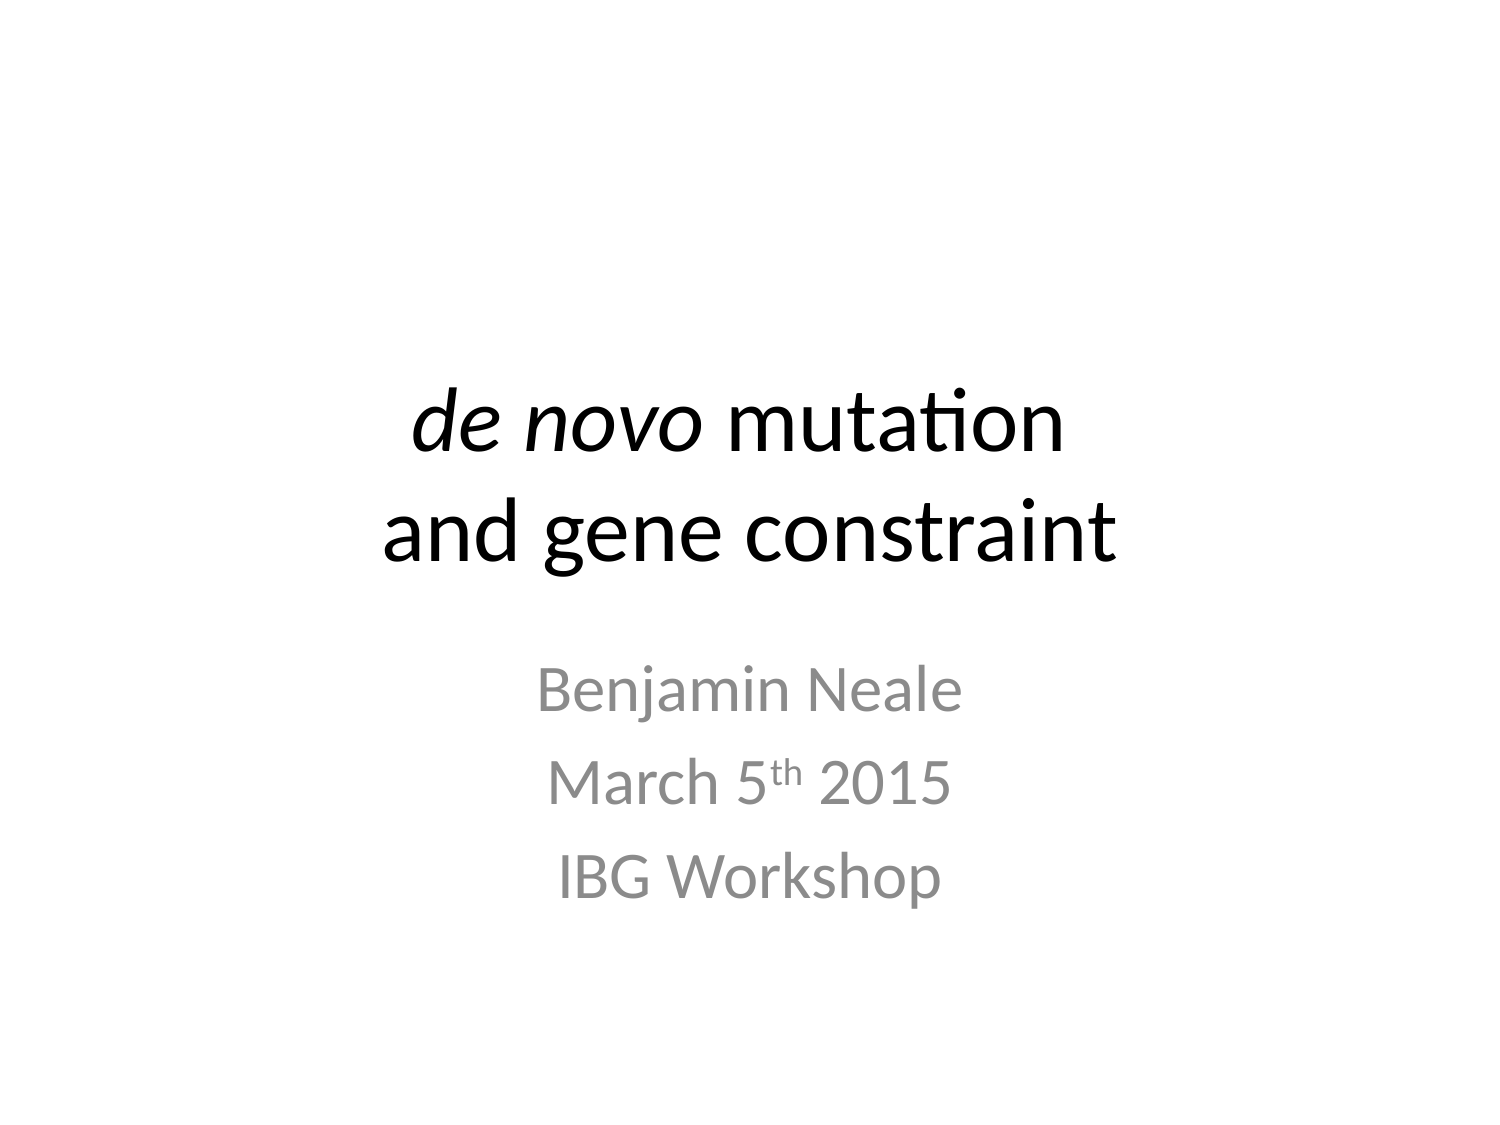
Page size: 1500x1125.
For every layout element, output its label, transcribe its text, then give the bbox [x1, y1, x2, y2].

subtitle Benjamin Neale March 5th 2015 IBG Workshop [225, 637, 1275, 925]
title de novo mutation and gene constraint [112, 349, 1388, 591]
